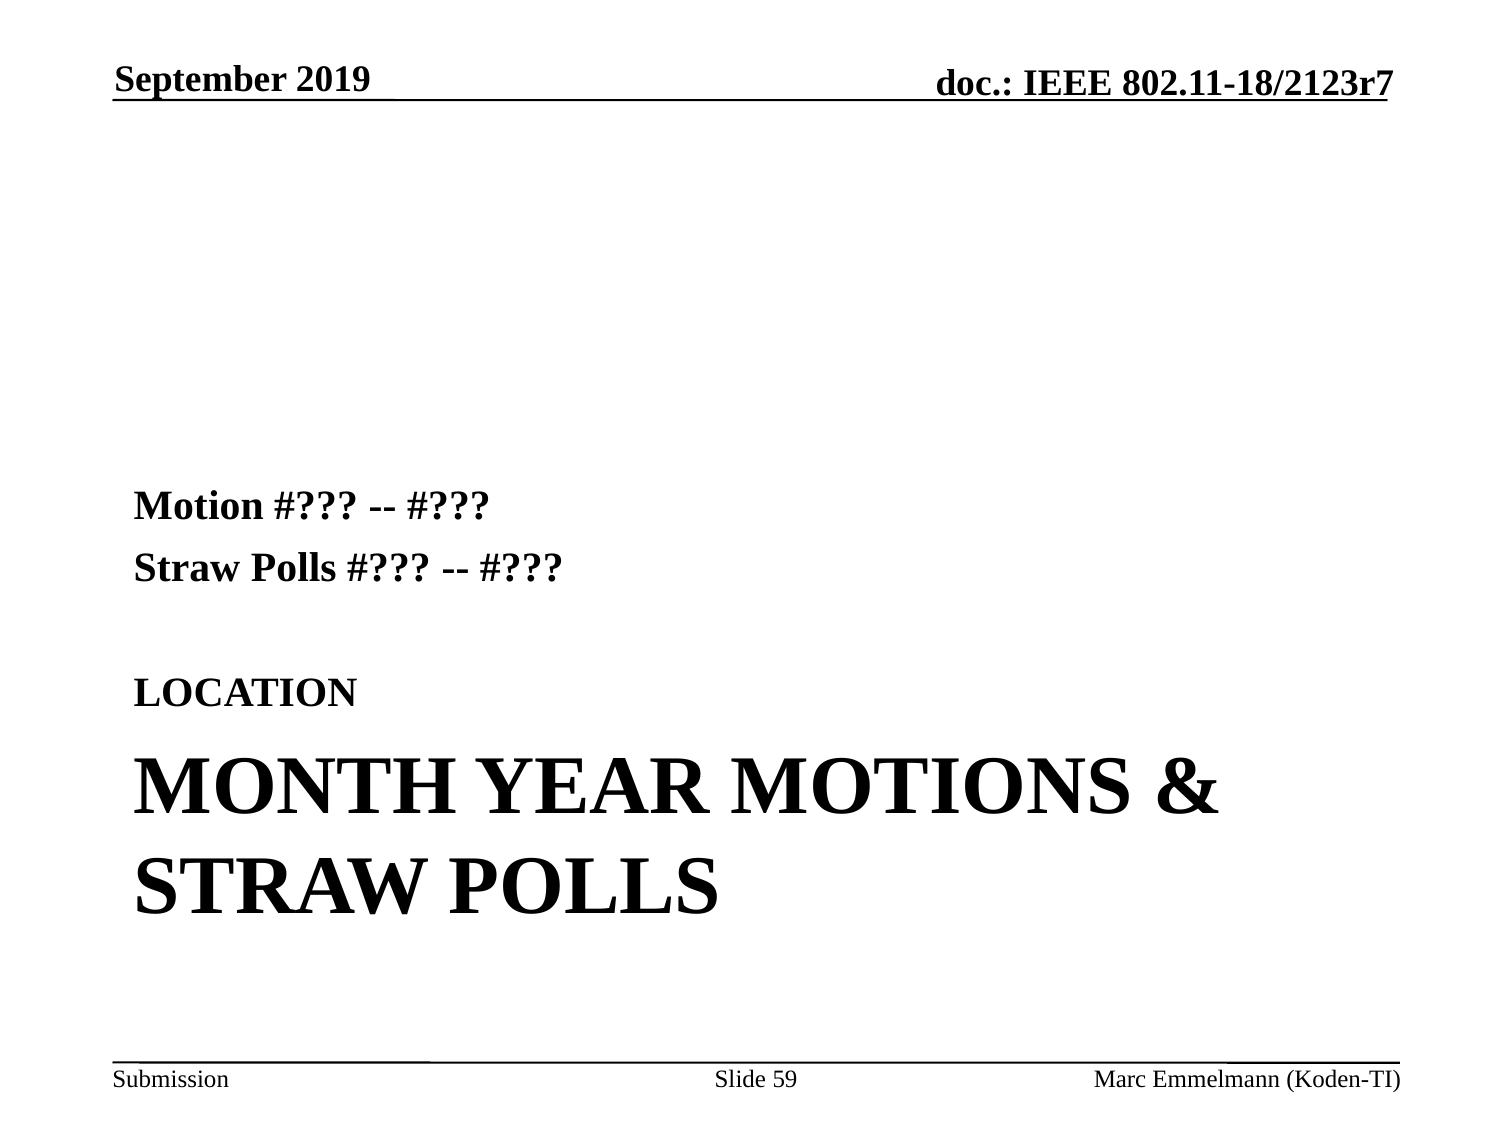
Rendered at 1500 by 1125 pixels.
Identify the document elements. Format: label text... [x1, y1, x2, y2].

slide_number Slide 59 [712, 1061, 800, 1123]
title Month YEAR Motions & Straw Polls [118, 724, 1394, 947]
footer Marc Emmelmann (Koden-TI) [878, 1061, 1402, 1093]
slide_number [114, 54, 423, 100]
list Motion #??? -- #??? Straw Polls #??? -- #??? LOCATION [118, 476, 1394, 724]
